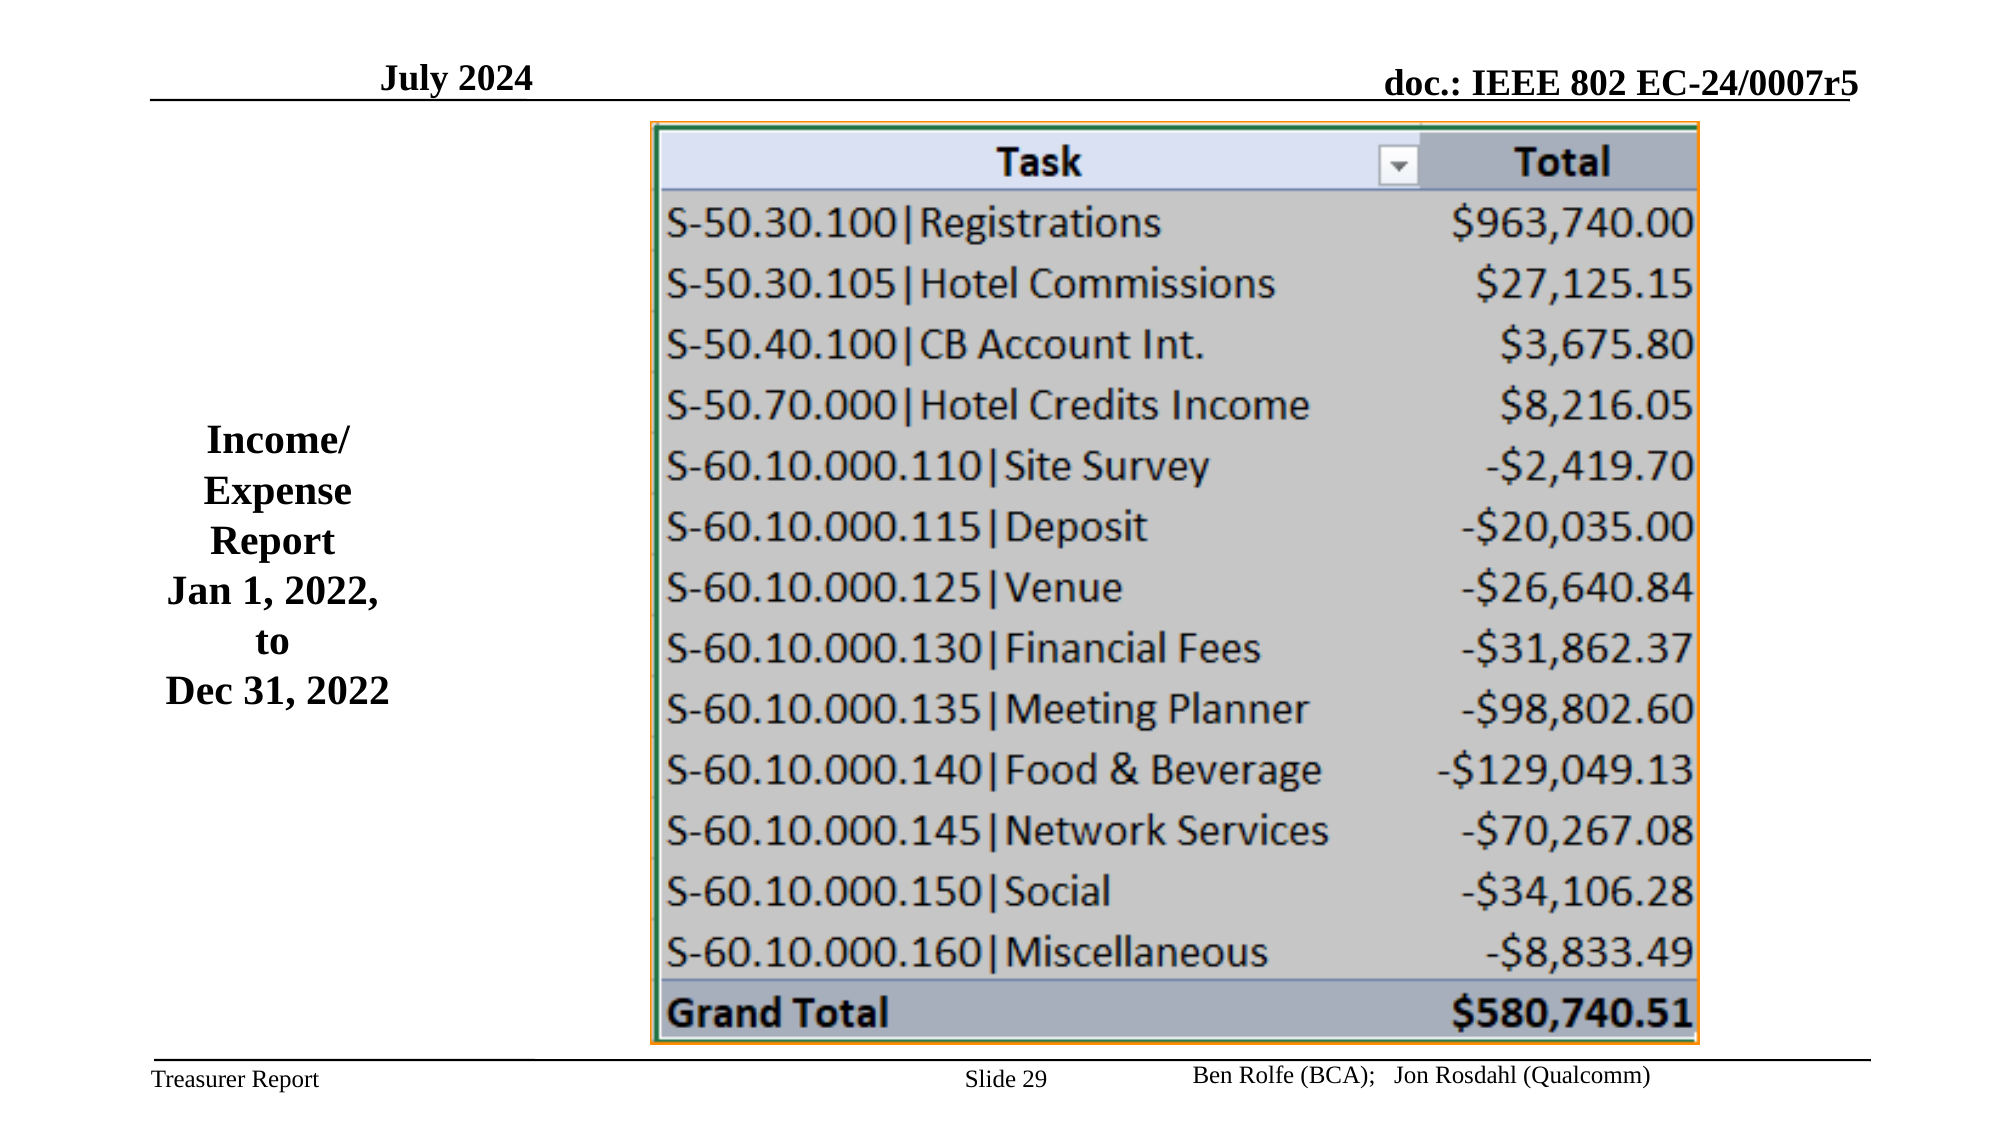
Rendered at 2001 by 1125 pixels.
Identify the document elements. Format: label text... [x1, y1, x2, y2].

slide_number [379, 53, 688, 99]
footer Ben Rolfe (BCA); Jon Rosdahl (Qualcomm) [1175, 1061, 1652, 1093]
picture [649, 120, 1701, 1045]
slide_number Slide 29 [962, 1061, 1050, 1123]
title Income/ Expense Report Jan 1, 2022, to Dec 31, 2022 [137, 393, 419, 732]
